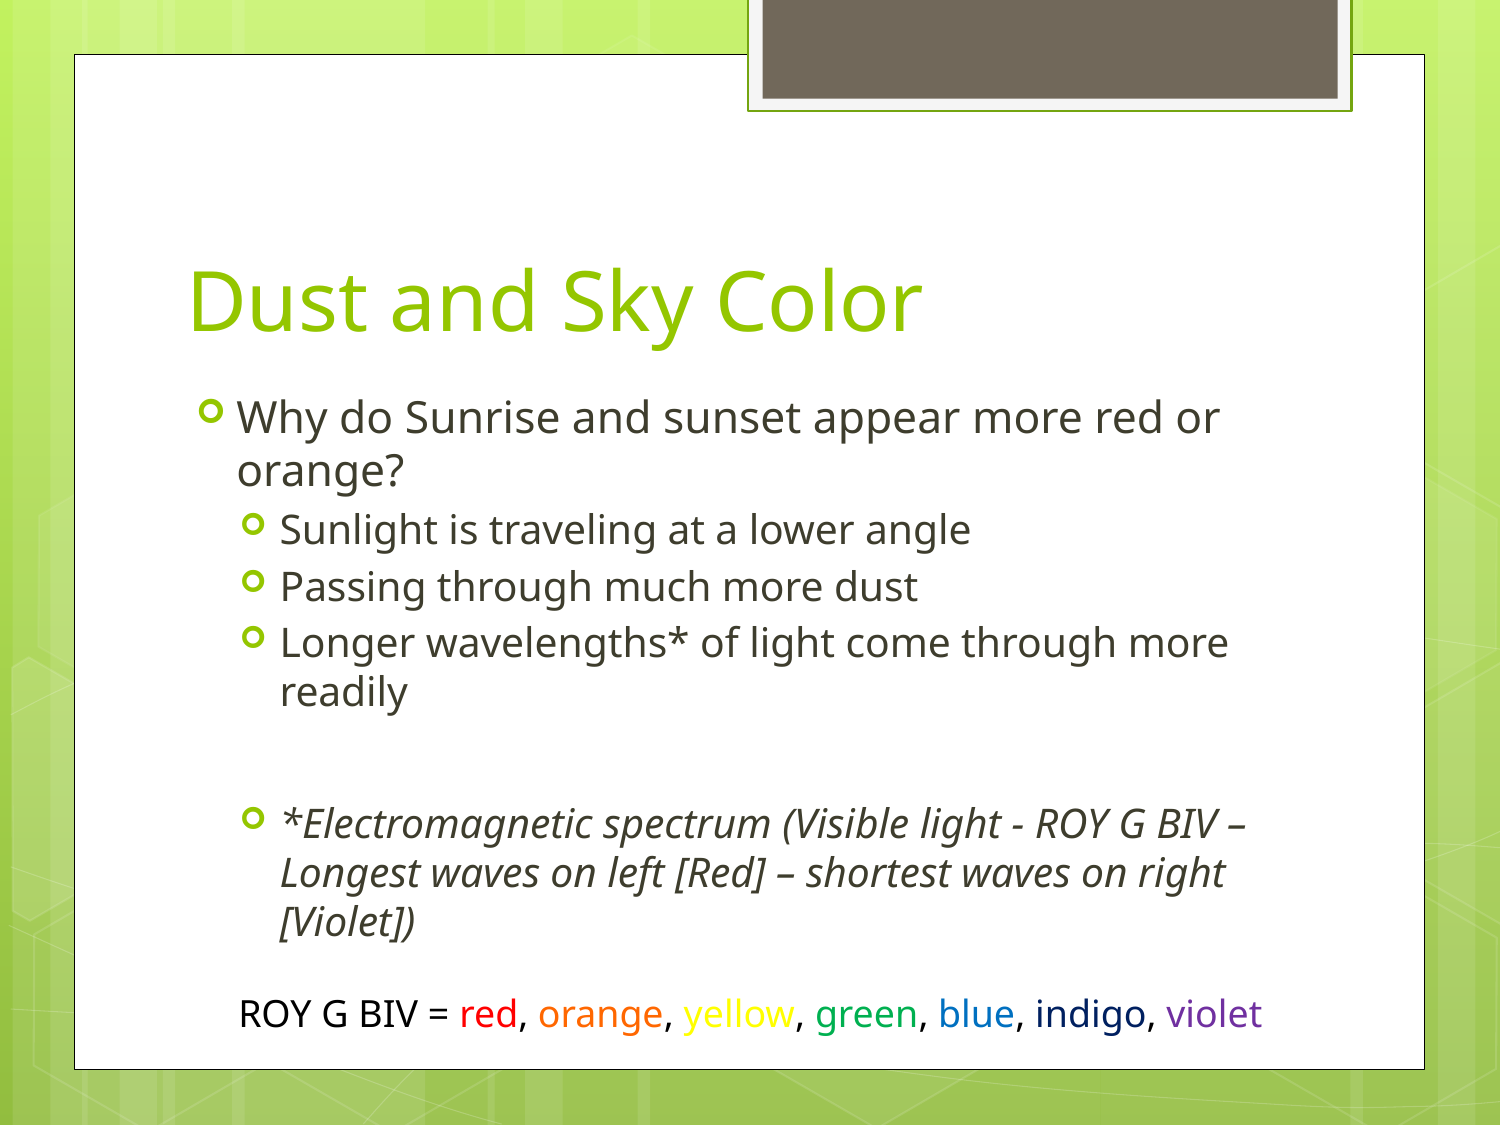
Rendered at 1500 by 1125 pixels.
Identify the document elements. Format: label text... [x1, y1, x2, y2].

list Why do Sunrise and sunset appear more red or orange? Sunlight is traveling at a lower angle Passing through much more dust Longer wavelengths* of light come through more readily *Electromagnetic spectrum (Visible light - ROY G BIV – Longest waves on left [Red] – shortest waves on right [Violet]) [171, 381, 1283, 957]
title Dust and Sky Color [171, 168, 1324, 357]
text_box ROY G BIV = red, orange, yellow, green, blue, indigo, violet [224, 982, 1277, 1042]
